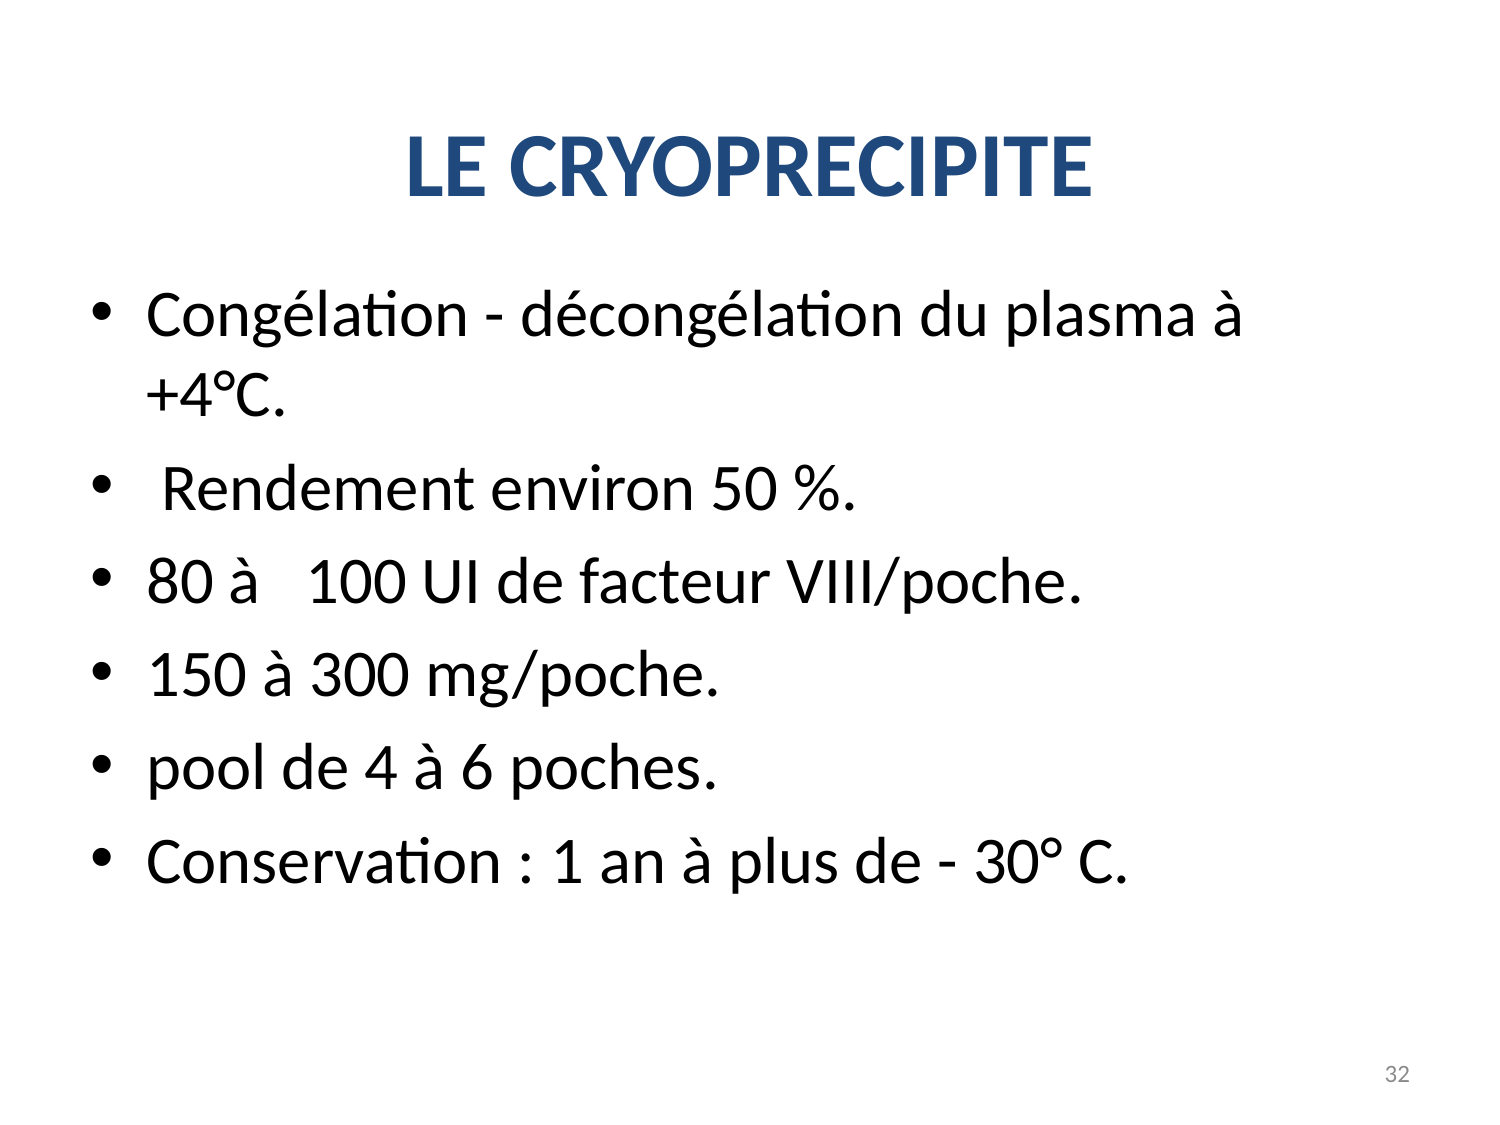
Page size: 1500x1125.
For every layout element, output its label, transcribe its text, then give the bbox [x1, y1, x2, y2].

list Congélation - décongélation du plasma à +4°C. Rendement environ 50 %. 80 à 100 UI de facteur VIII/poche. 150 à 300 mg/poche. pool de 4 à 6 poches. Conservation : 1 an à plus de - 30° C. [75, 262, 1425, 1005]
slide_number 32 [1074, 1042, 1425, 1103]
title LE CRYOPRECIPITE [112, 66, 1388, 254]
